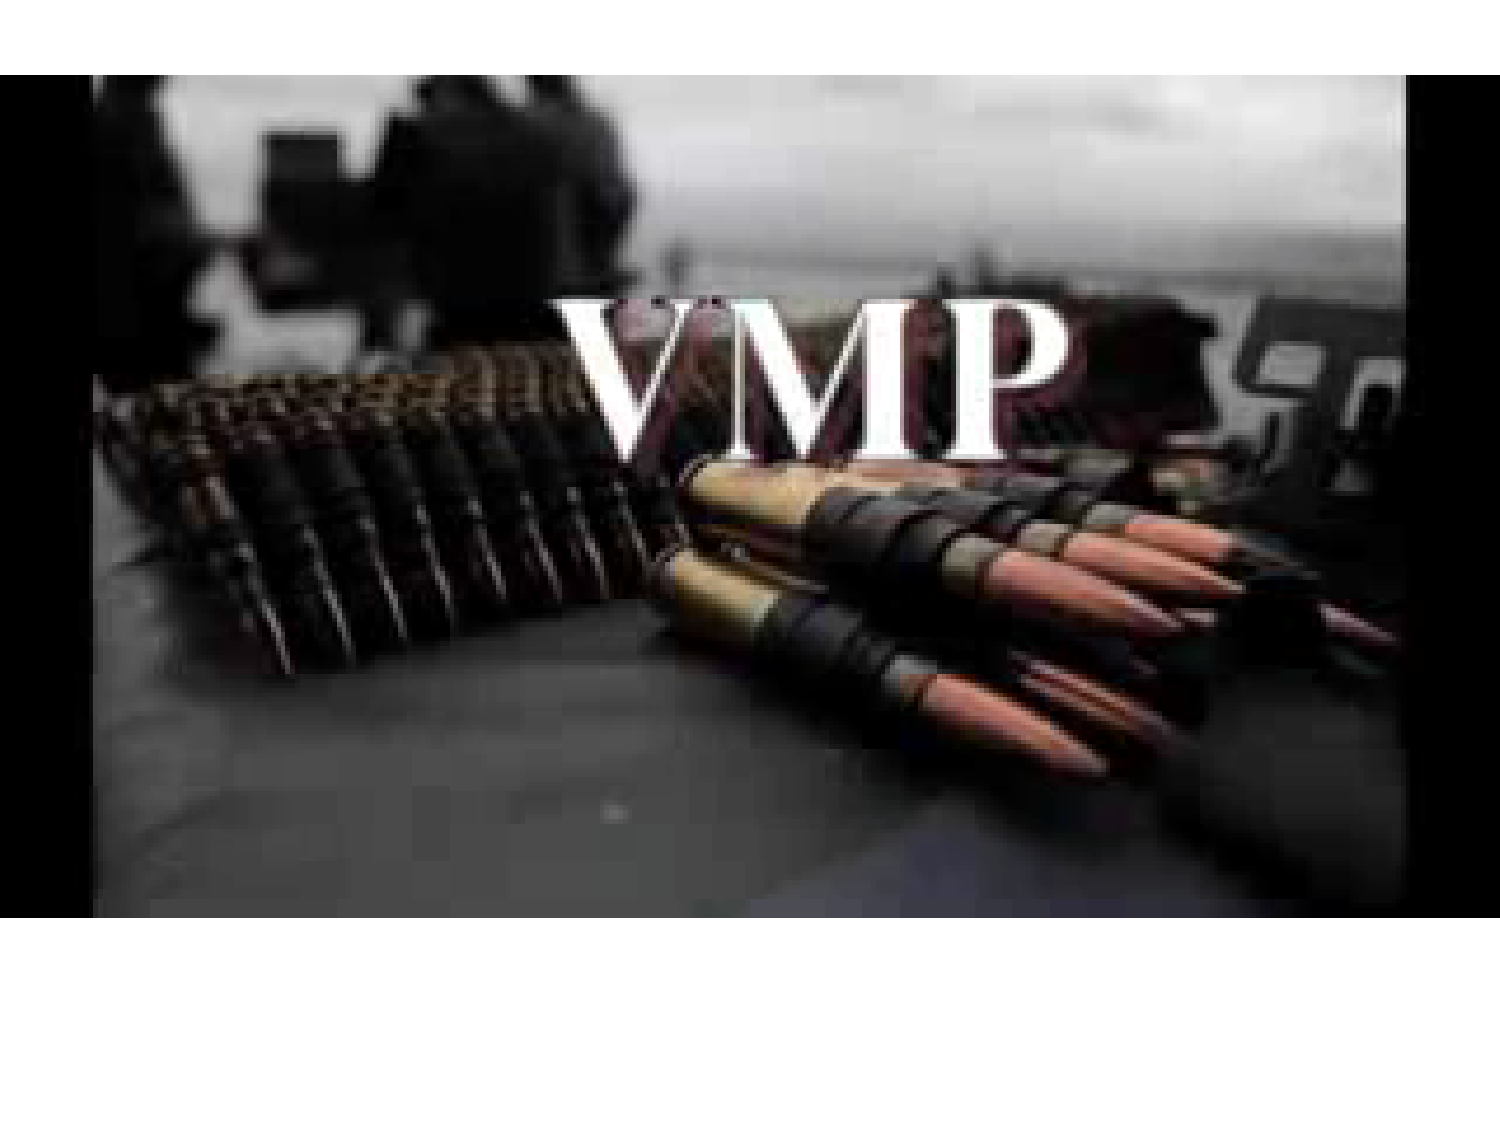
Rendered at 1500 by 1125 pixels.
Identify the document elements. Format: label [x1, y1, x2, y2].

text_box [0, 74, 1500, 919]
